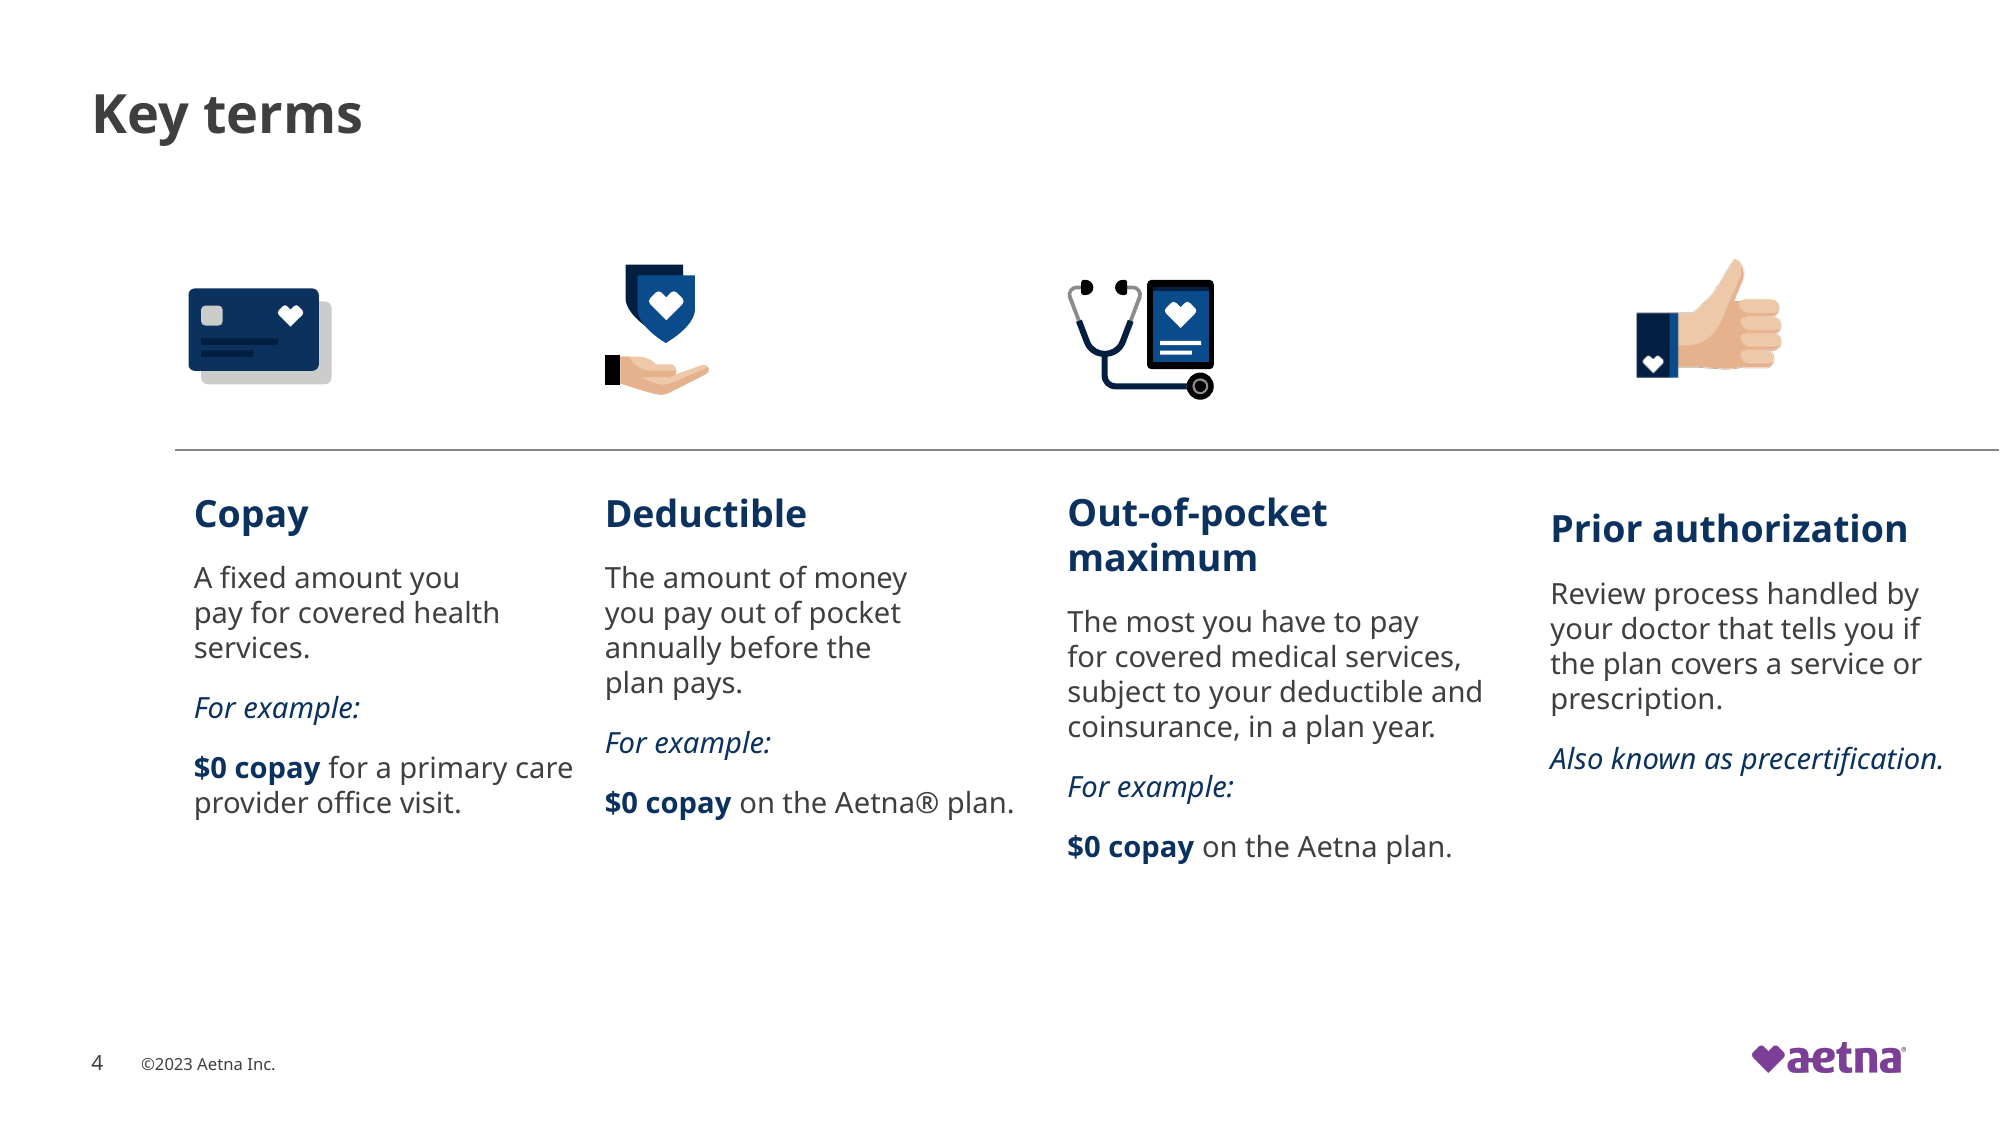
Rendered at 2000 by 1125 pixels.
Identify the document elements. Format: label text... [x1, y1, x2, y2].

list Out-of-pocket maximum The most you have to pay for covered medical services, subject to your deductible and coinsurance, in a plan year. For example: $0 copay on the Aetna plan. [1067, 488, 1499, 877]
picture [604, 263, 710, 395]
picture [188, 288, 332, 385]
list Deductible The amount of money you pay out of pocket annually before the plan pays. For example: $0 copay on the Aetna® plan. [604, 489, 1016, 930]
text_box Prior authorization Review process handled by your doctor that tells you if the plan covers a service or prescription. Also known as precertification. [1550, 505, 1962, 979]
picture [1752, 1042, 1906, 1073]
picture [1067, 279, 1214, 400]
list Copay A fixed amount you pay for covered health services. For example: $0 copay for a primary care provider office visit. [193, 489, 604, 913]
title Key terms [91, 86, 1677, 204]
picture [1636, 259, 1784, 379]
